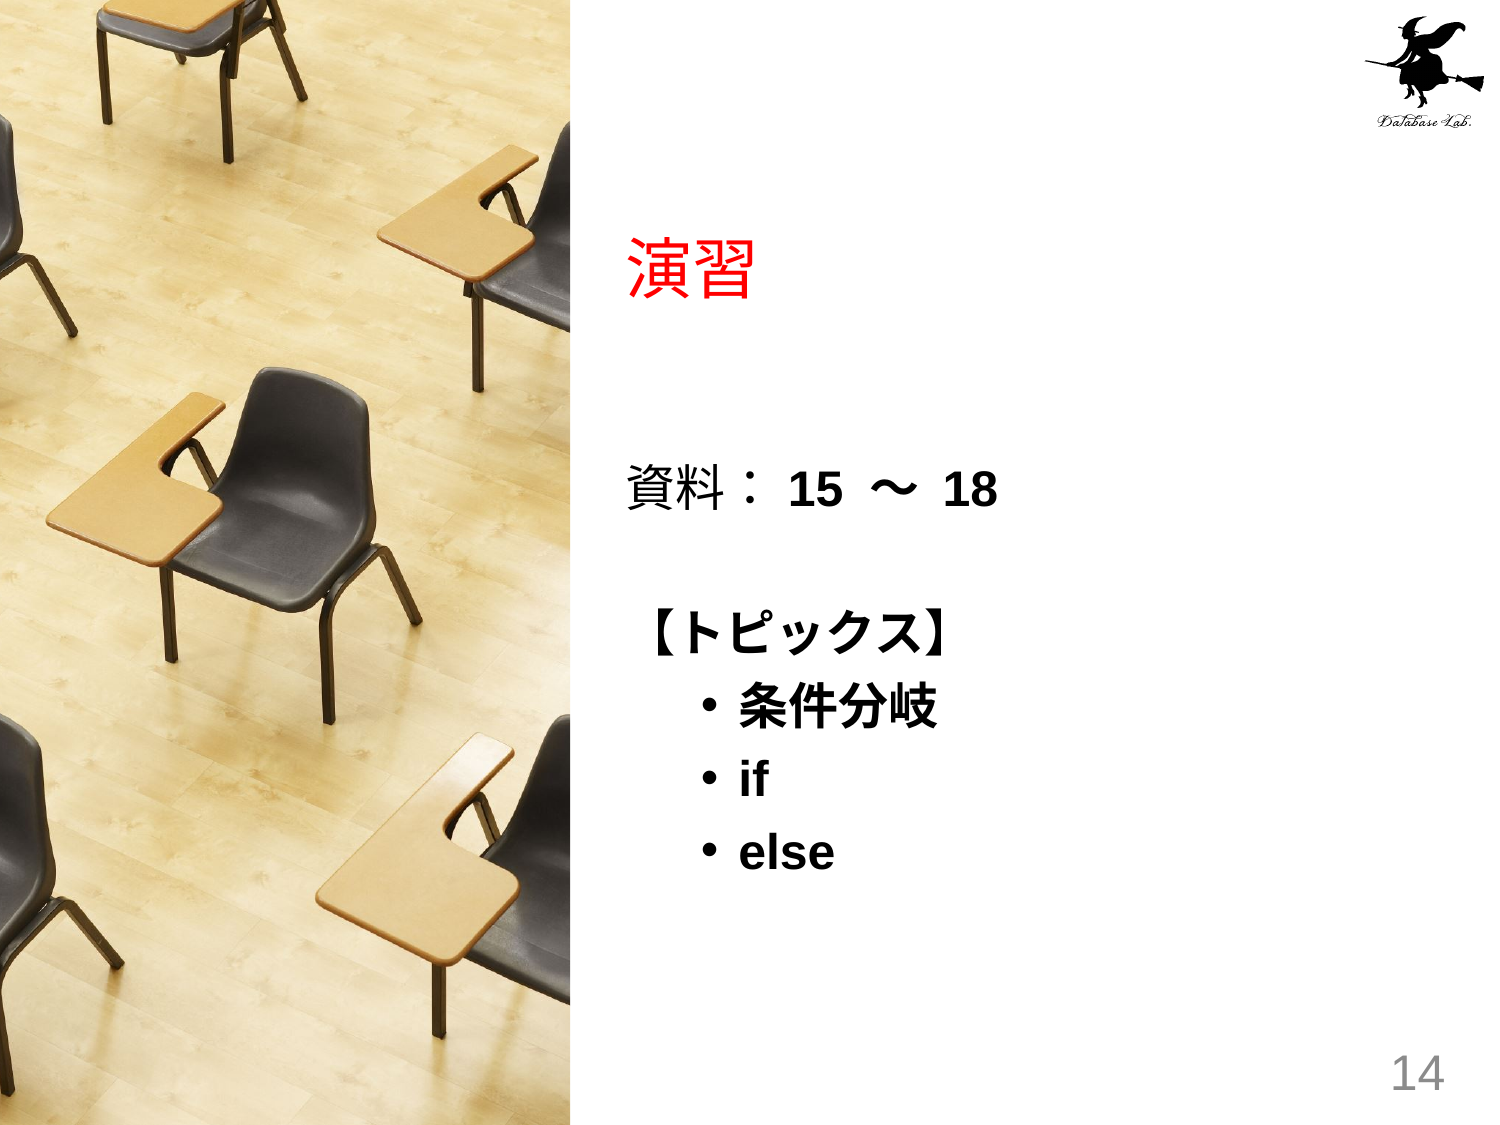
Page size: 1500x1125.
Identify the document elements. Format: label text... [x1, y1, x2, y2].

list 資料：15 ～ 18 【トピックス】 条件分岐 if else [610, 399, 1422, 1021]
slide_number 14 [1314, 1044, 1461, 1104]
picture [1362, 14, 1486, 130]
title 演習 [610, 103, 1422, 315]
picture [0, 0, 571, 1125]
